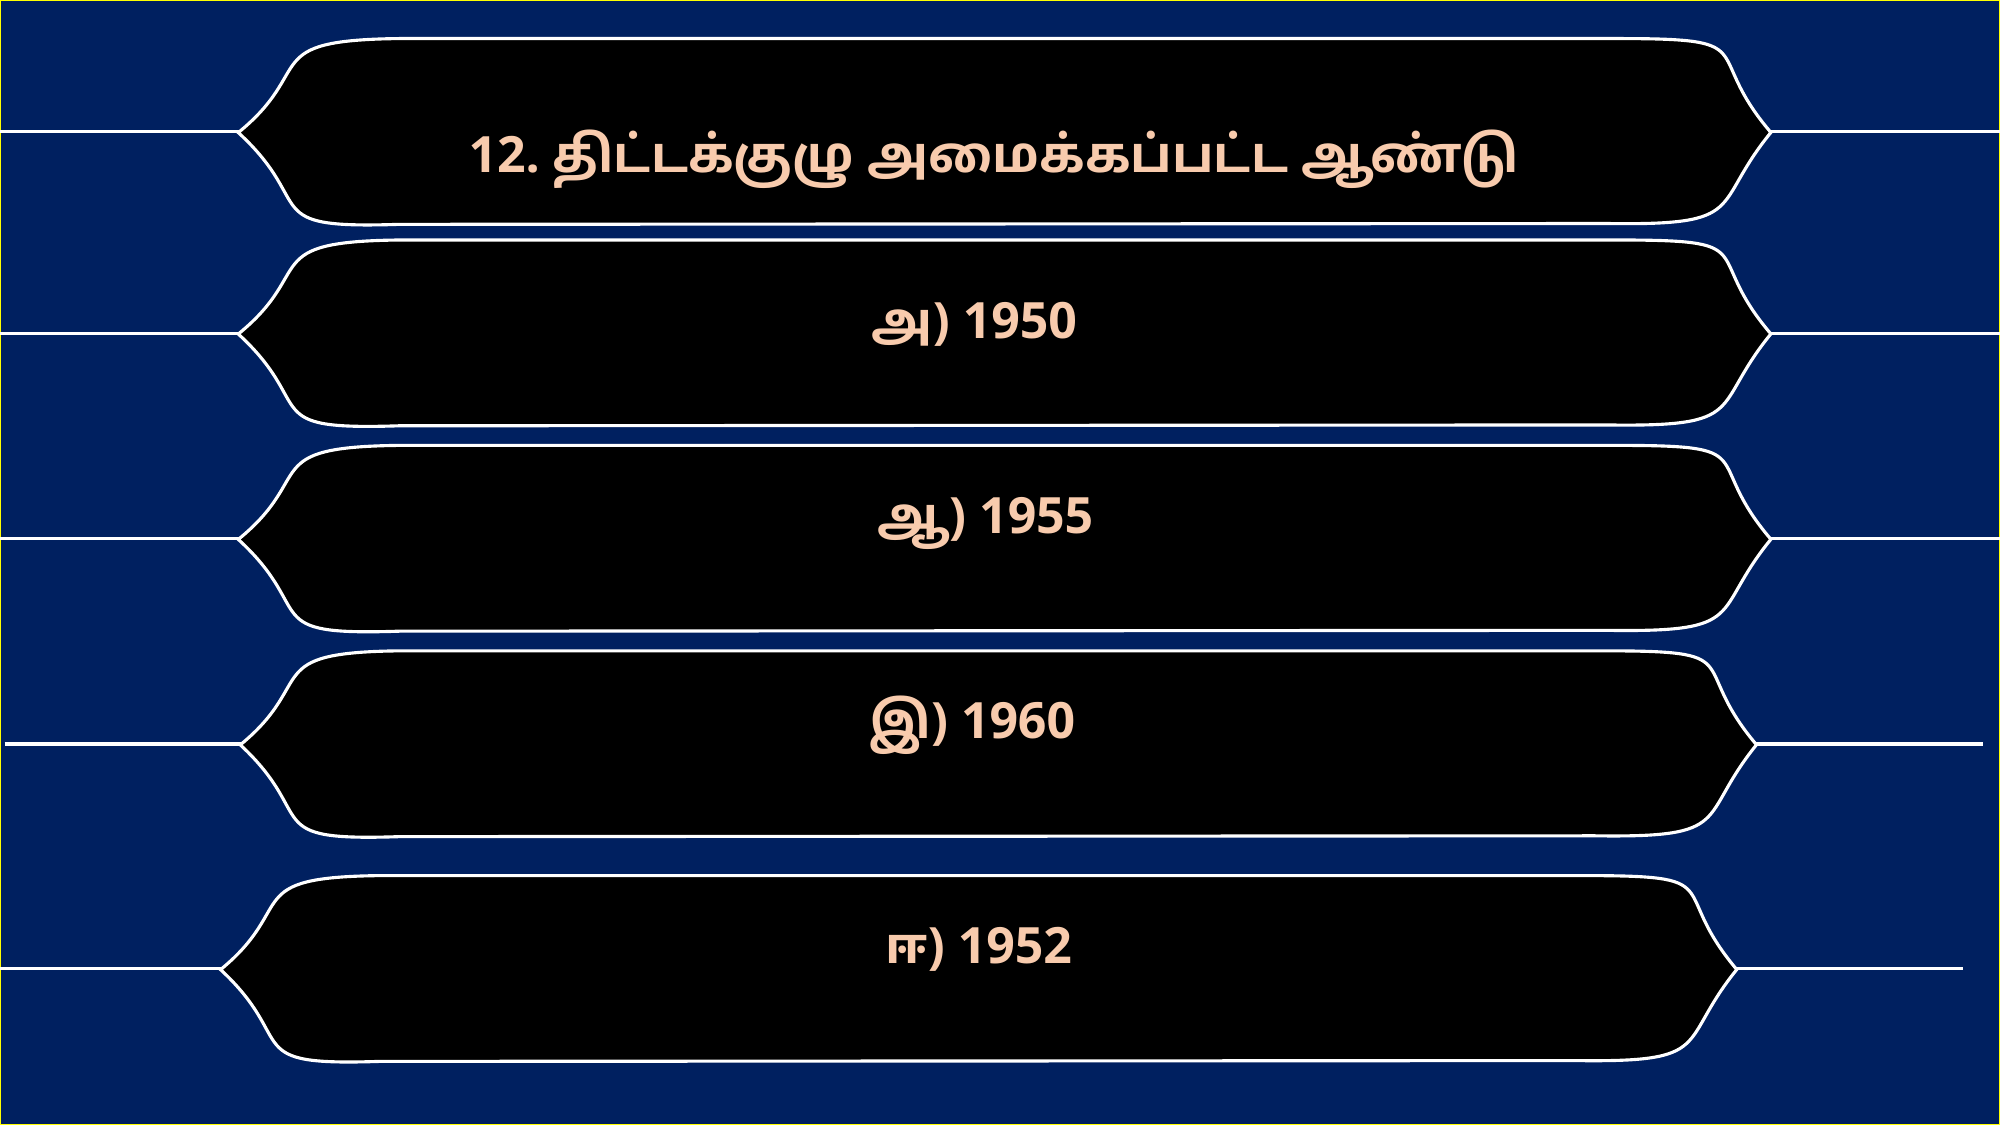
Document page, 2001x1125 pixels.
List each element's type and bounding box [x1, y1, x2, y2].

text_box [0, 239, 2000, 427]
text_box [0, 0, 2000, 38]
text_box [4, 650, 1984, 838]
text_box [0, 225, 2000, 239]
text_box [0, 445, 2000, 632]
text_box [0, 38, 2000, 225]
text_box [0, 427, 2000, 445]
text_box [0, 632, 2000, 1125]
text_box [0, 875, 1964, 1063]
